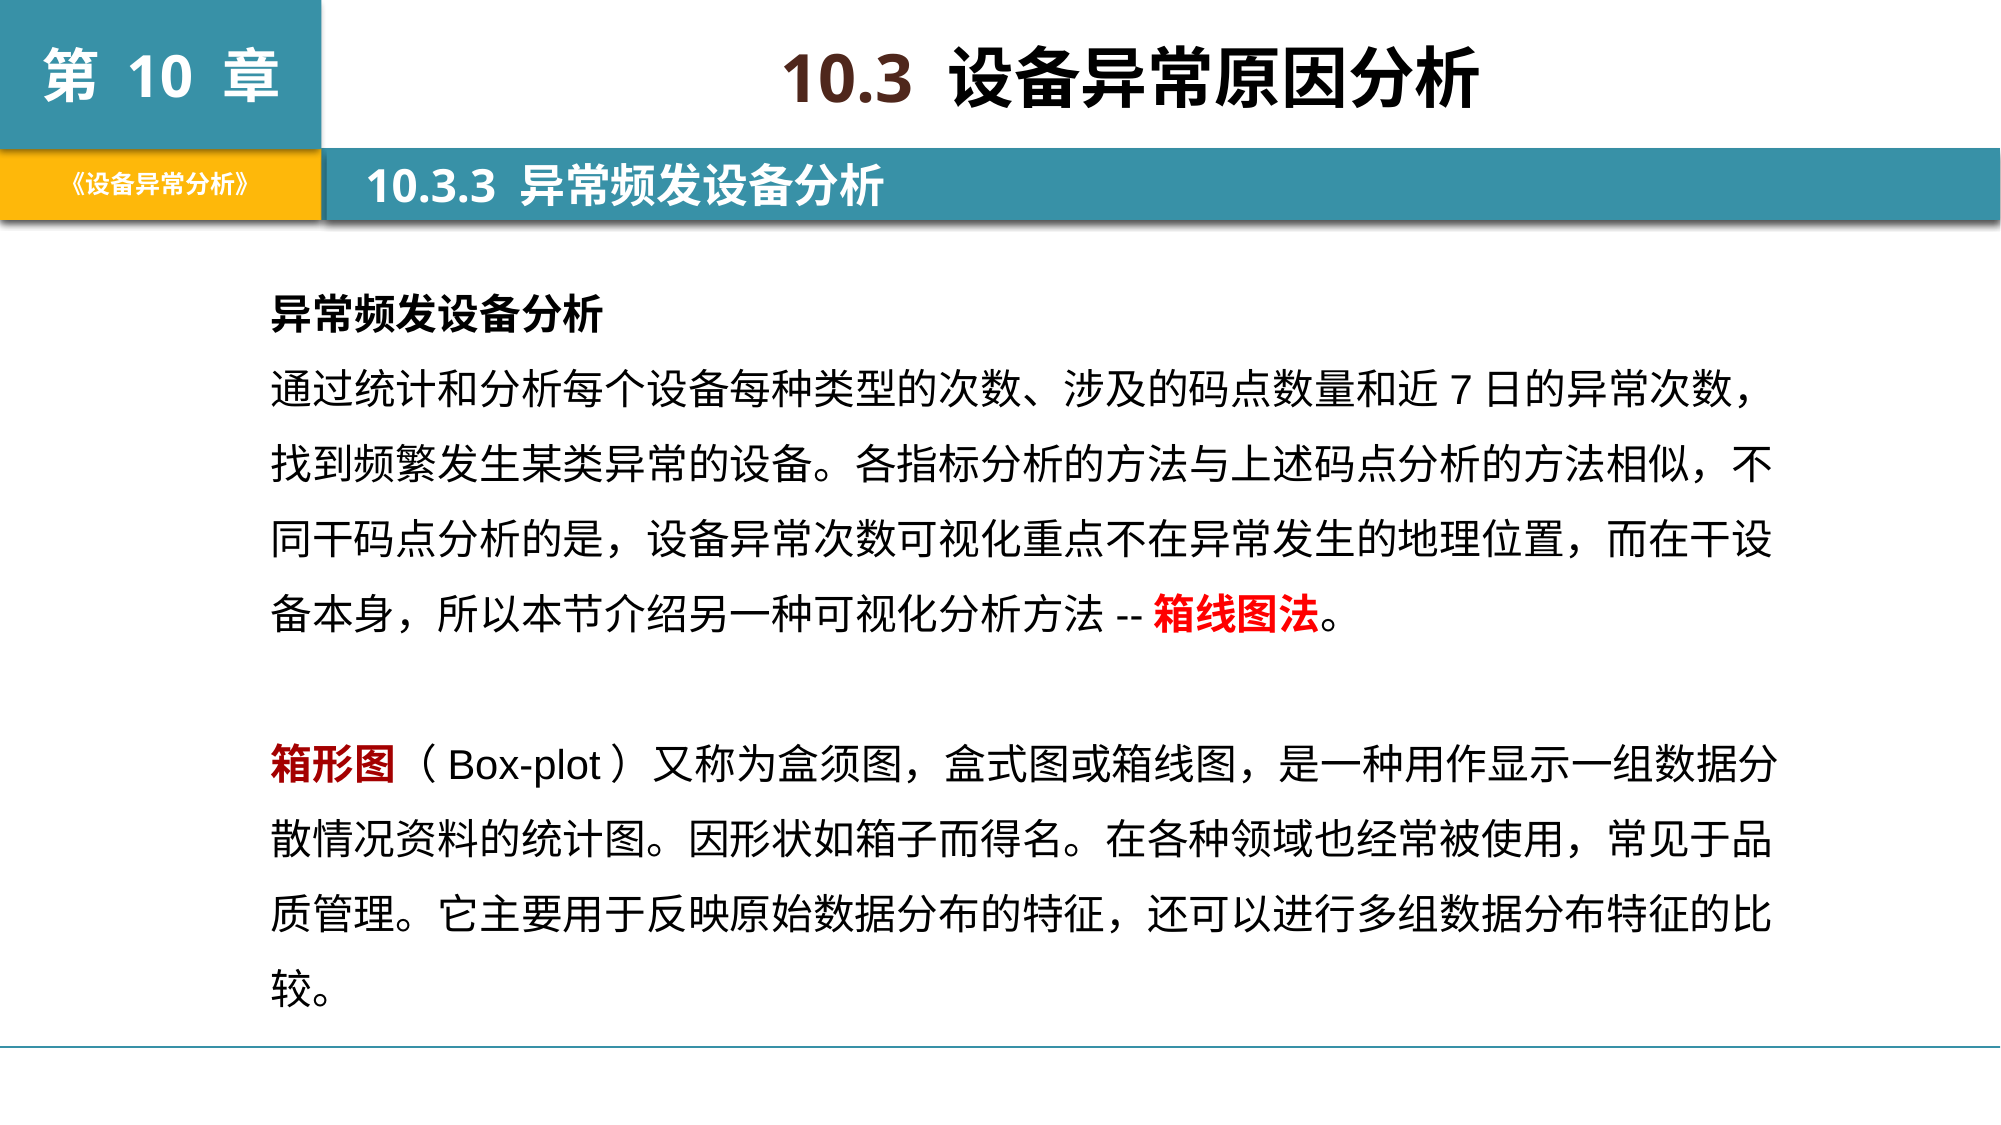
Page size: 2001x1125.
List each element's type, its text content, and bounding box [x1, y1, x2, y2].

text_box 10.3 设备异常原因分析 [345, 28, 1917, 144]
text_box 异常频发设备分析 通过统计和分析每个设备每种类型的次数、涉及的码点数量和近7日的异常次数，找到频繁发生某类异常的设备。各指标分析的方法与上述码点分析的方法相似，不同干码点分析的是，设备异常次数可视化重点不在异常发生的地理位置，而在干设备本身，所以本节介绍另一种可视化分析方法--箱线图法。 箱形图（Box-plot）又称为盒须图，盒式图或箱线图，是一种用作显示一组数据分散情况资料的统计图。因形状如箱子而得名。在各种领域也经常被使用，常见于品质管理。它主要用于反映原始数据分布的特征，还可以进行多组数据分布特征的比较。 [255, 255, 1816, 1021]
text_box 10.3.3 异常频发设备分析 [323, 145, 2000, 224]
